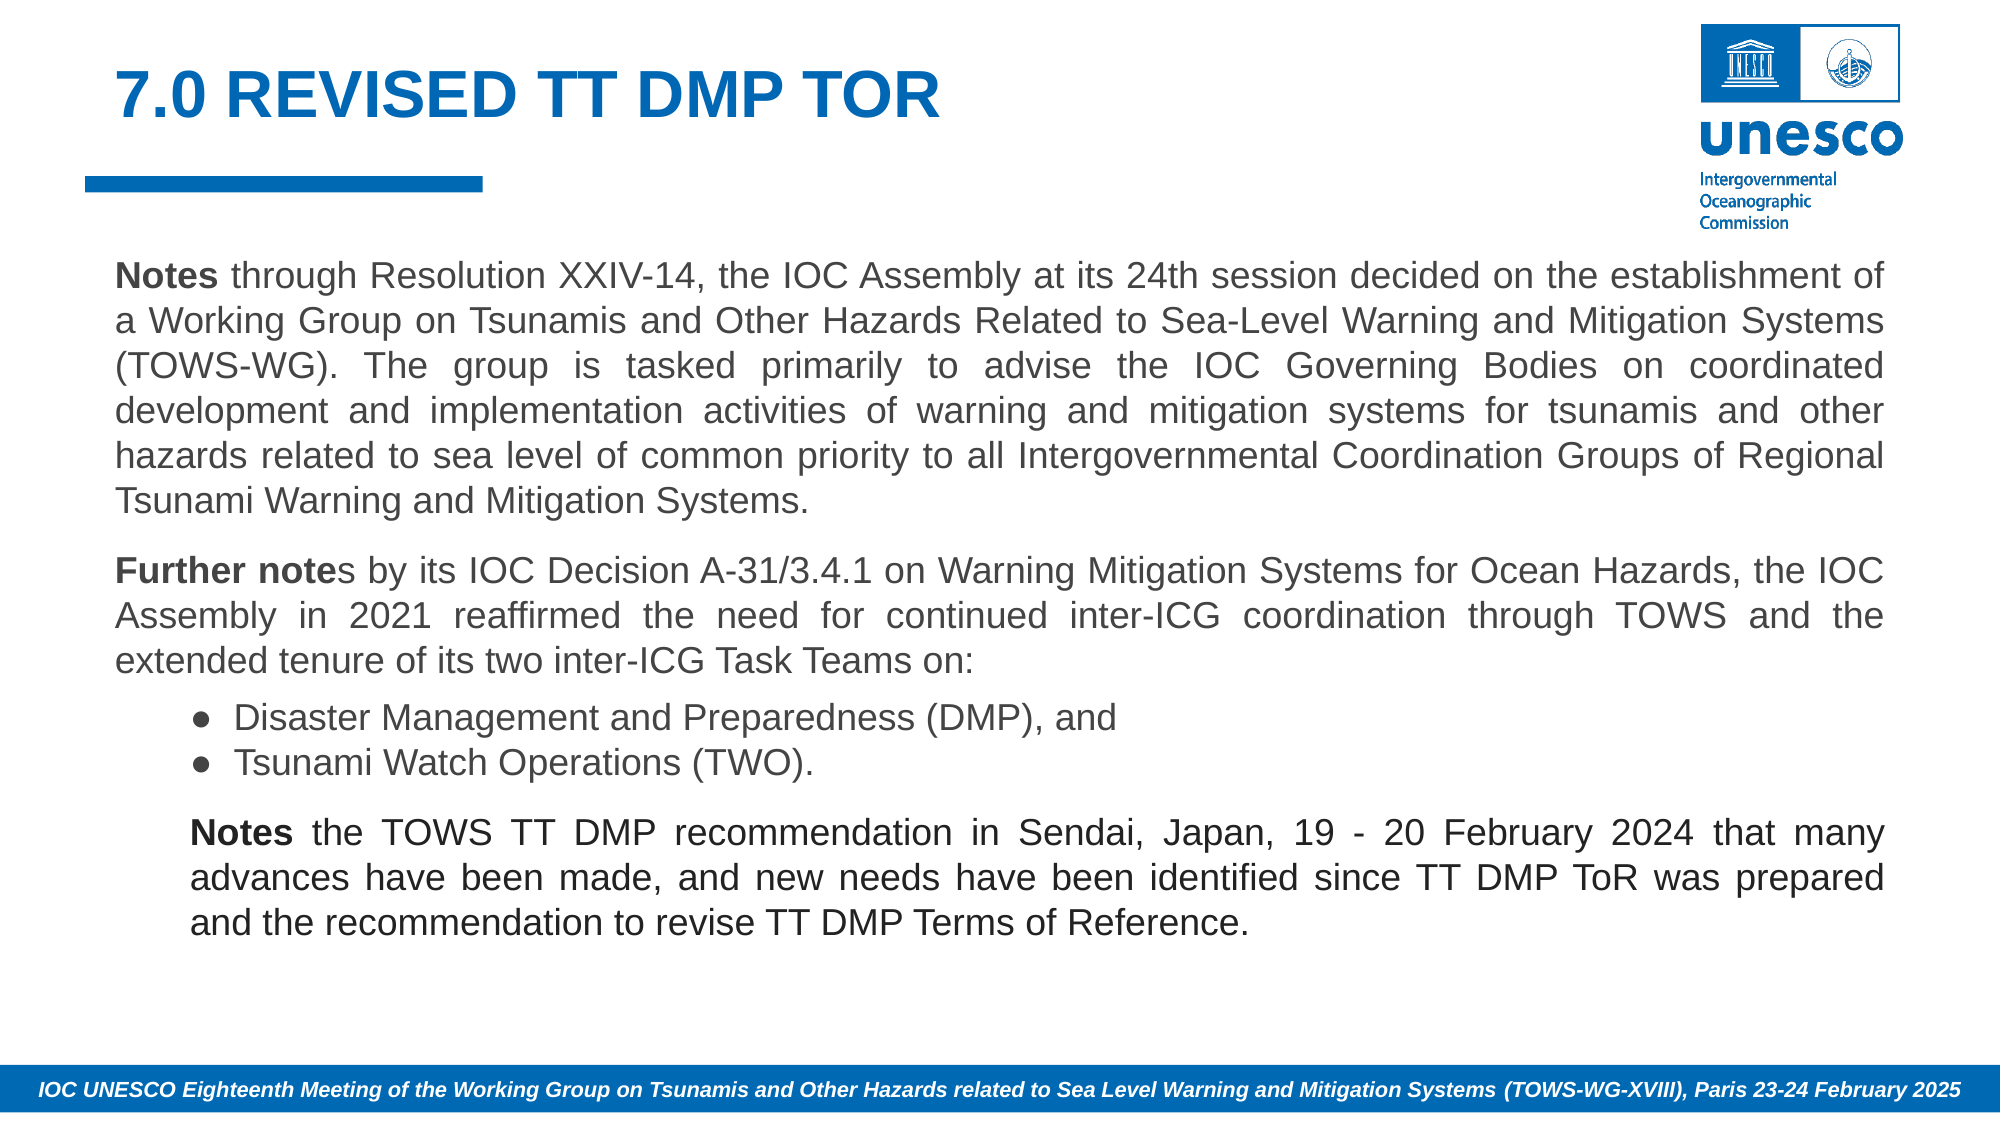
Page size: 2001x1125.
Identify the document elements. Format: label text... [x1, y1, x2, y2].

picture [1700, 24, 1903, 229]
title 7.0 REVISED TT DMP TOR [99, 0, 1900, 182]
list Notes through Resolution XXIV-14, the IOC Assembly at its 24th session decided on the establishment of a Working Group on Tsunamis and Other Hazards Related to Sea-Level Warning and Mitigation Systems (TOWS-WG). The group is tasked primarily to advise the IOC Governing Bodies on coordinated development and implementation activities of warning and mitigation systems for tsunamis and other hazards related to sea level of common priority to all Intergovernmental Coordination Groups of Regional Tsunami Warning and Mitigation Systems. Further notes by its IOC Decision A-31/3.4.1 on Warning Mitigation Systems for Ocean Hazards, the IOC Assembly in 2021 reaffirmed the need for continued inter-ICG coordination through TOWS and the extended tenure of its two inter-ICG Task Teams on: ● Disaster Management and Preparedness (DMP), and ● Tsunami Watch Operations (TWO). Notes the TOWS TT DMP recommendation in Sendai, Japan, 19 - 20 February 2024 that many advances have been made, and new needs have been identified since TT DMP ToR was prepared and the recommendation to revise TT DMP Terms of Reference. [99, 243, 1900, 964]
